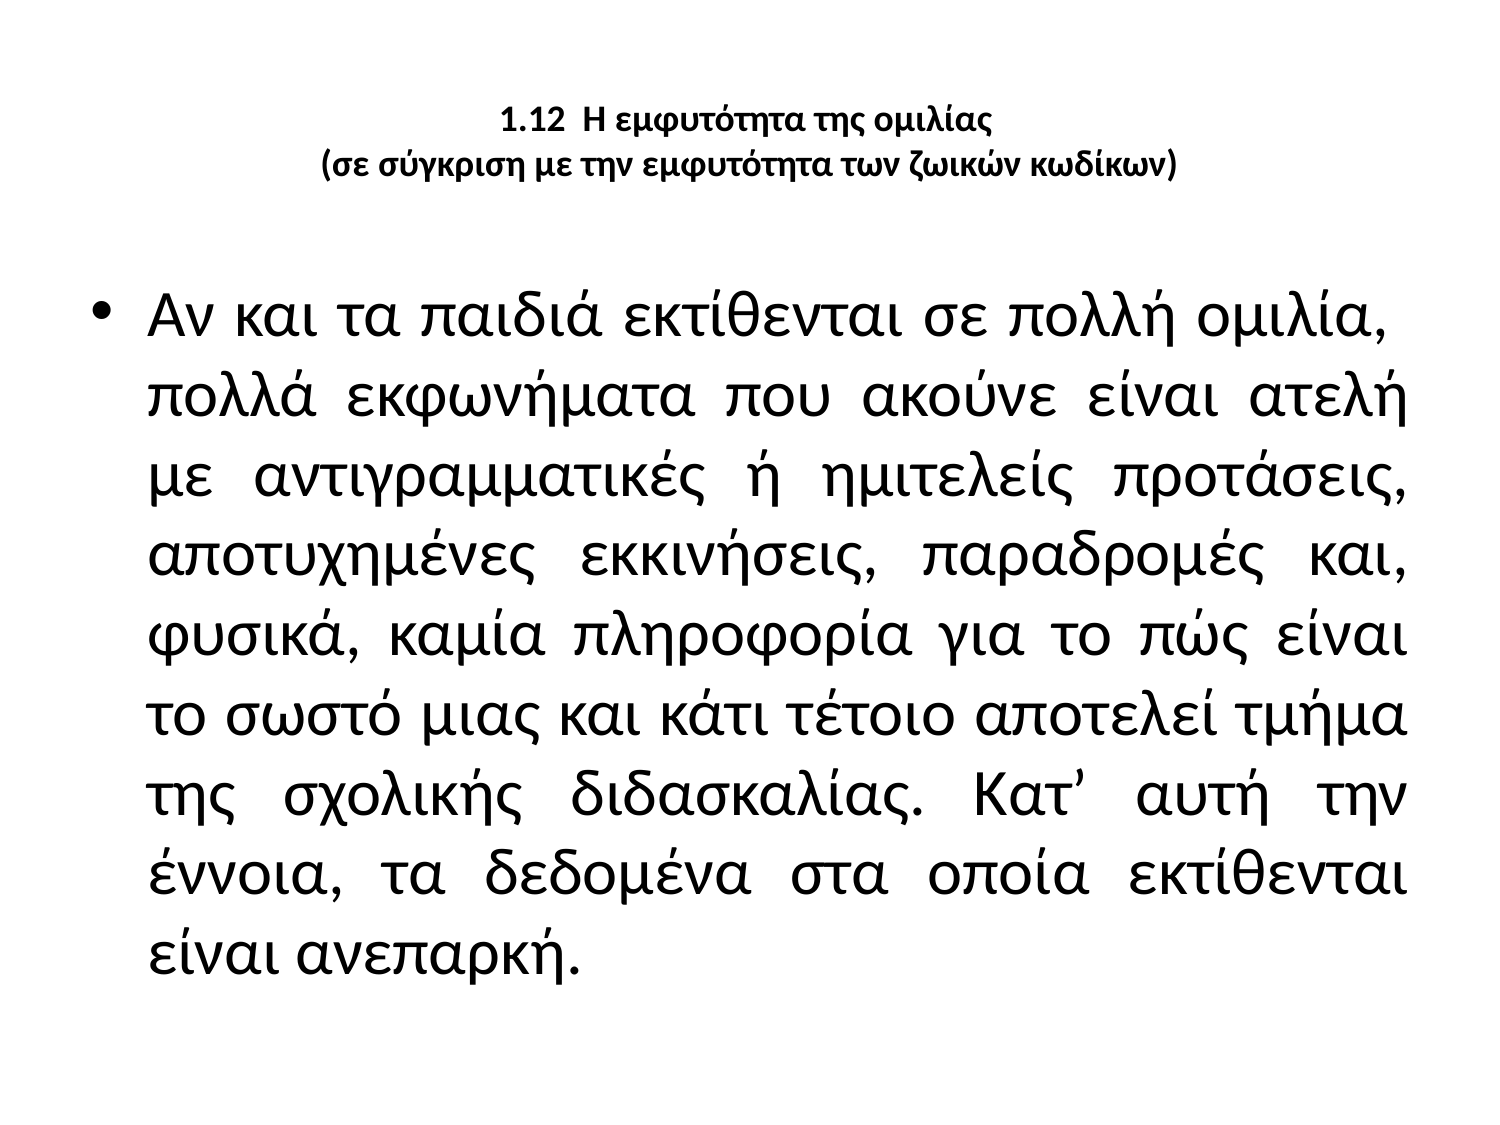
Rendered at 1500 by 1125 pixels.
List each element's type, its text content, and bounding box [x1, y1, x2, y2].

list Αν και τα παιδιά εκτίθενται σε πολλή ομιλία, πολλά εκφωνήματα που ακούνε είναι ατελή με αντιγραμματικές ή ημιτελείς προτάσεις, αποτυχημένες εκκινήσεις, παραδρομές και, φυσικά, καμία πληροφορία για το πώς είναι το σωστό μιας και κάτι τέτοιο αποτελεί τμήμα της σχολικής διδασκαλίας. Κατ’ αυτή την έννοια, τα δεδομένα στα οποία εκτίθενται είναι ανεπαρκή. [75, 262, 1425, 1005]
title 1.12 Η εμφυτότητα της ομιλίας (σε σύγκριση με την εμφυτότητα των ζωικών κωδίκων) [75, 45, 1425, 233]
